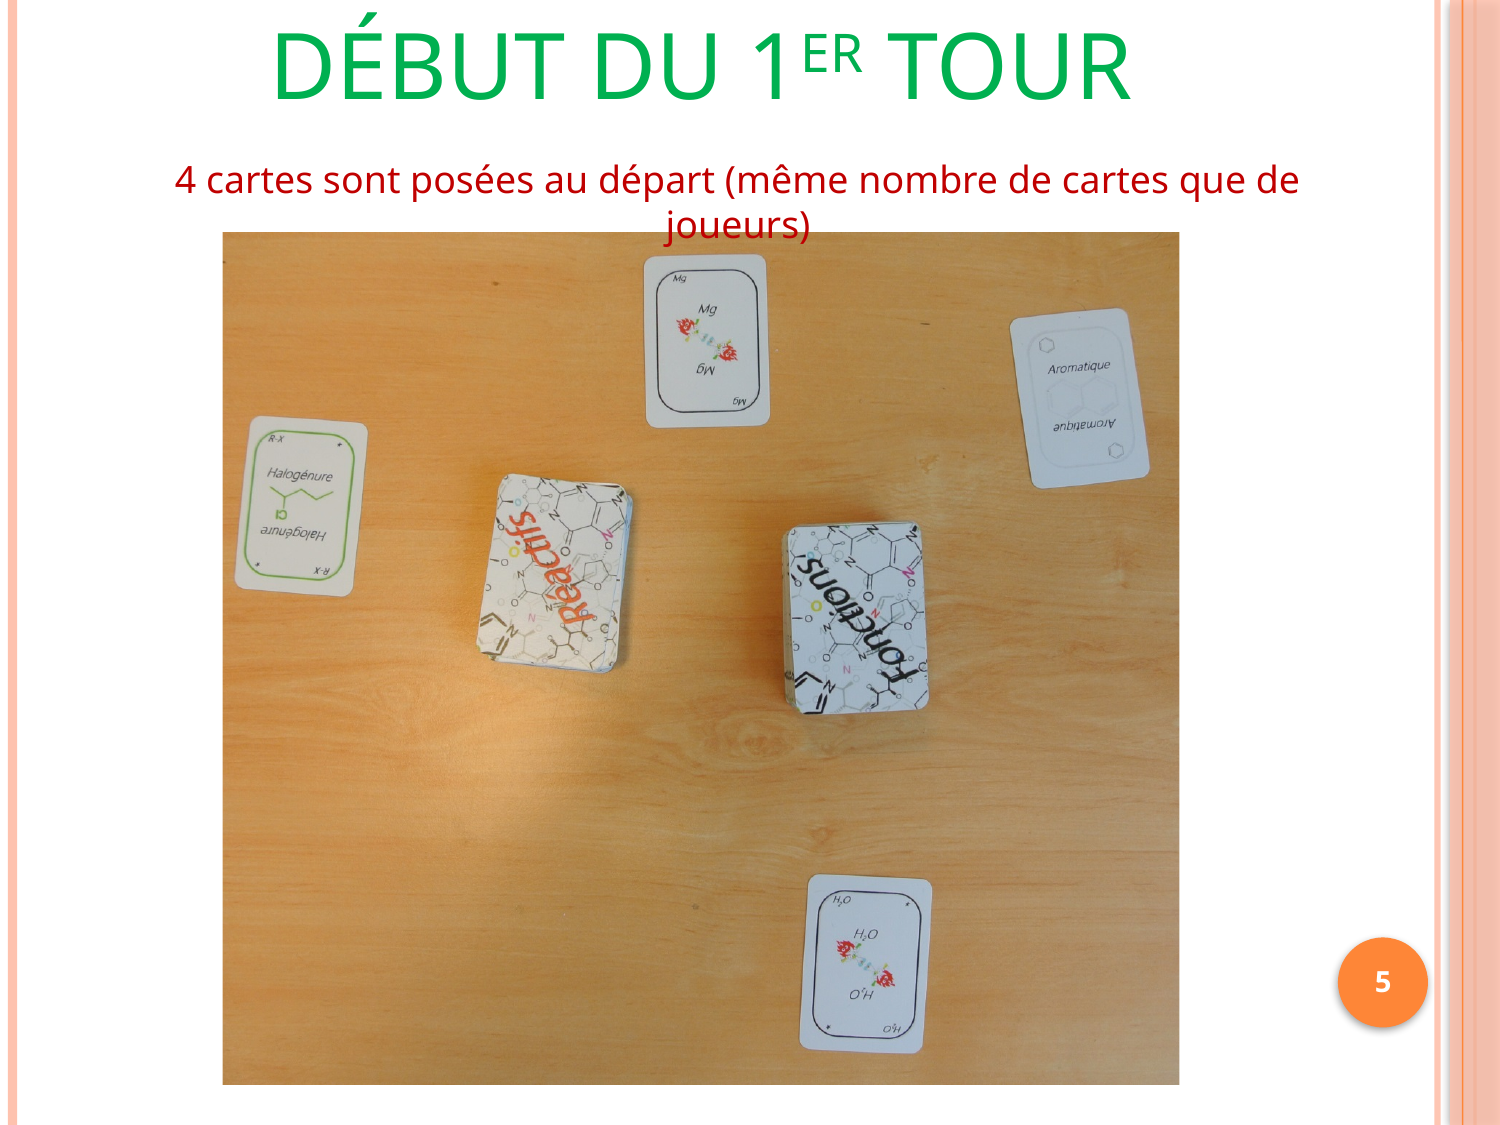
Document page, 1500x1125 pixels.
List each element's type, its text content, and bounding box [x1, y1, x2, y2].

slide_number 5 [1333, 940, 1434, 1027]
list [222, 232, 1180, 1086]
text_box 4 cartes sont posées au départ (même nombre de cartes que de joueurs) [88, 148, 1388, 254]
title Début du 1er tour [88, 0, 1314, 126]
